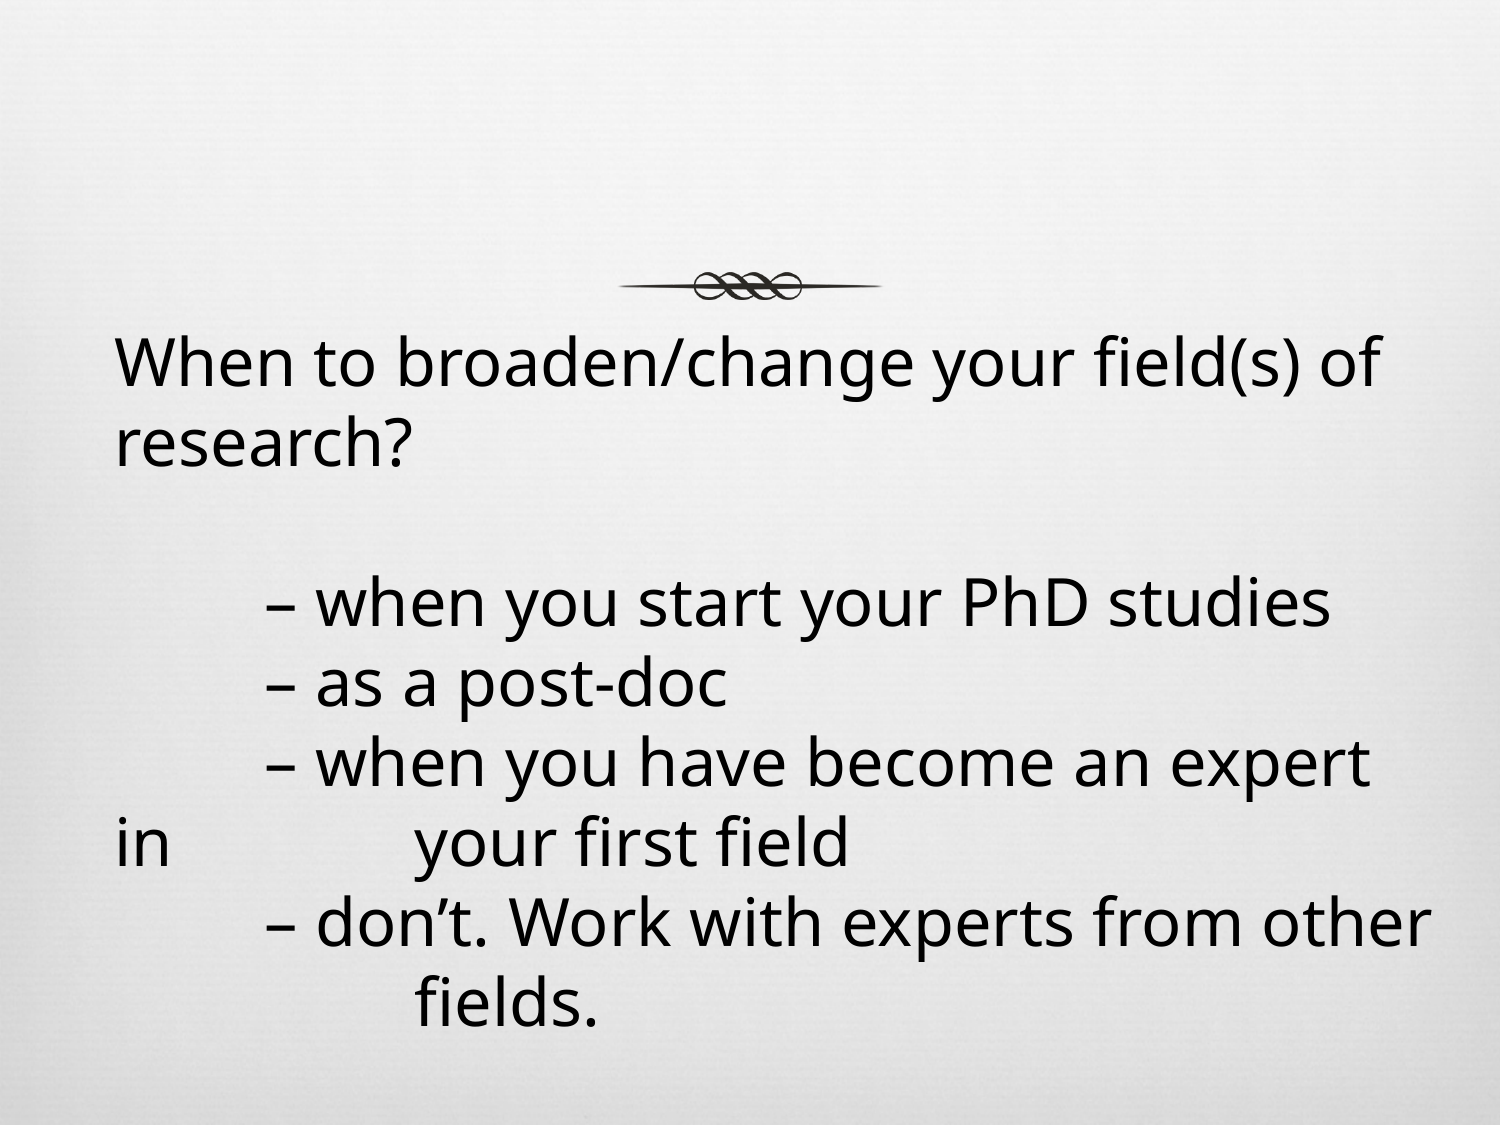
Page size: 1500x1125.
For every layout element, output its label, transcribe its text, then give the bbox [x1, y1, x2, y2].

picture [615, 272, 885, 300]
text_box When to broaden/change your field(s) of research? – when you start your PhD studies – as a post-doc – when you have become an expert in your first field – don’t. Work with experts from other fields. [99, 312, 1463, 1125]
